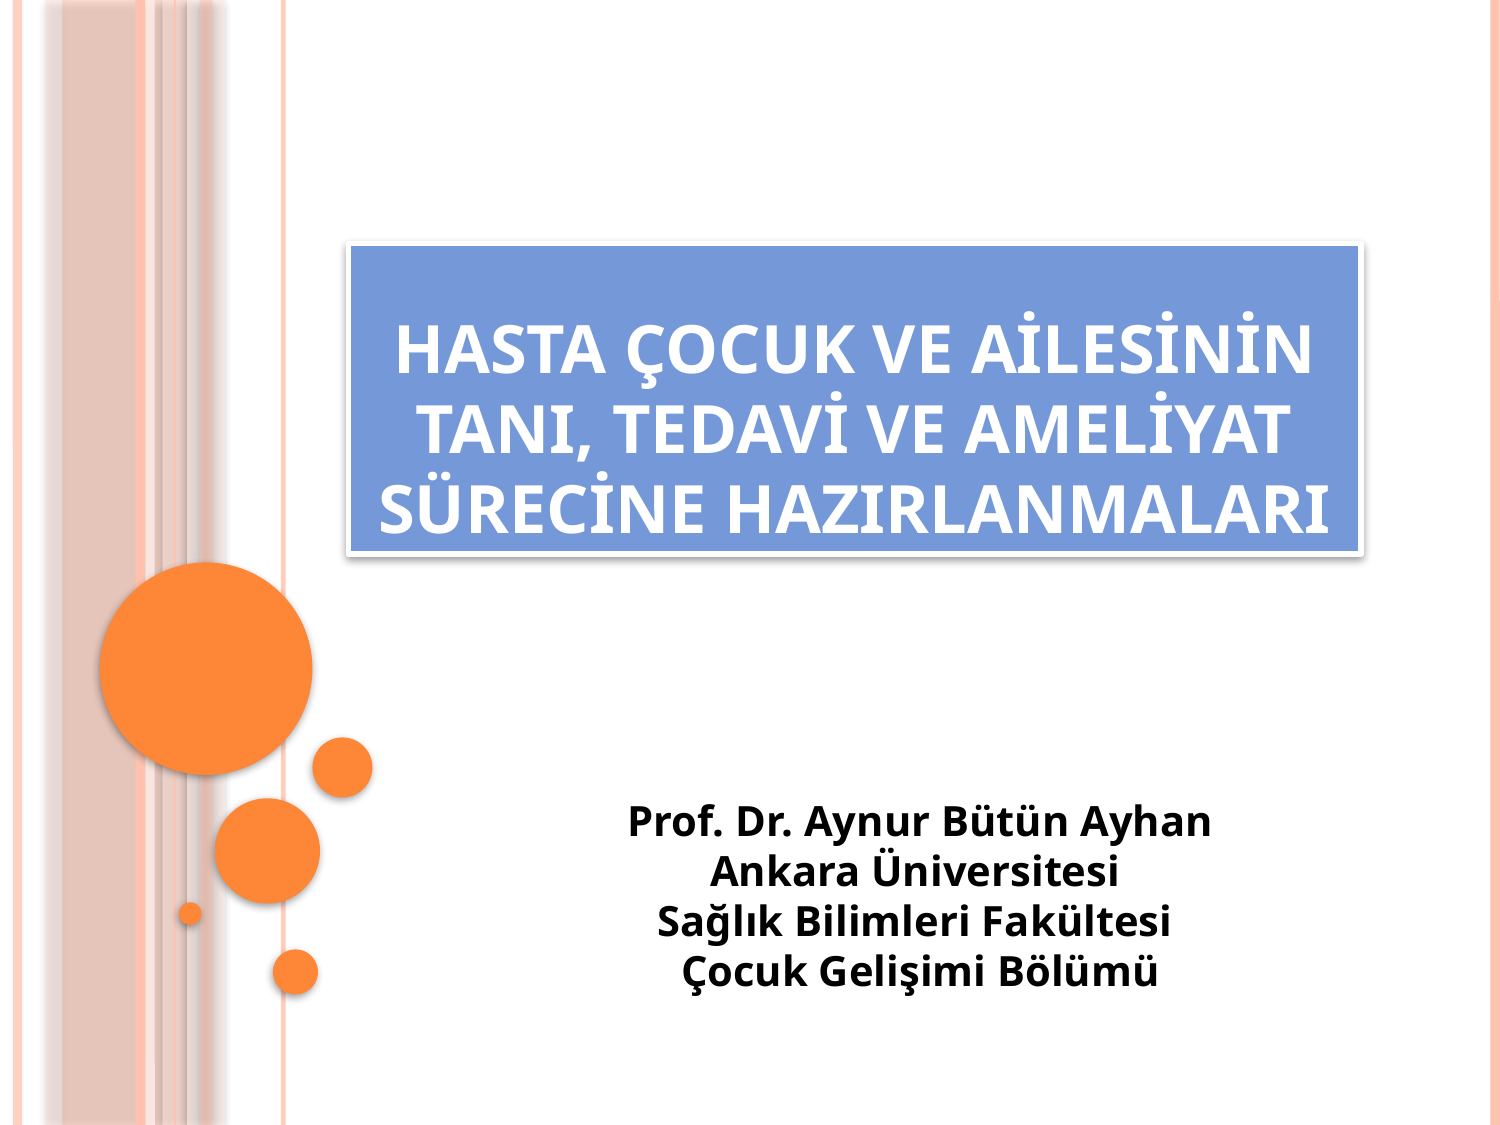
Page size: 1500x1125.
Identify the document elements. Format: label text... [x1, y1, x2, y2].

subtitle Prof. Dr. Aynur Bütün Ayhan Ankara Üniversitesi Sağlık Bilimleri Fakültesi Çocuk Gelişimi Bölümü [395, 786, 1446, 1075]
title HASTA ÇOCUK VE AİLESİNİN TANI, TEDAVİ VE AMELİYAT SÜRECİNE HAZIRLANMALARI [346, 241, 1364, 557]
